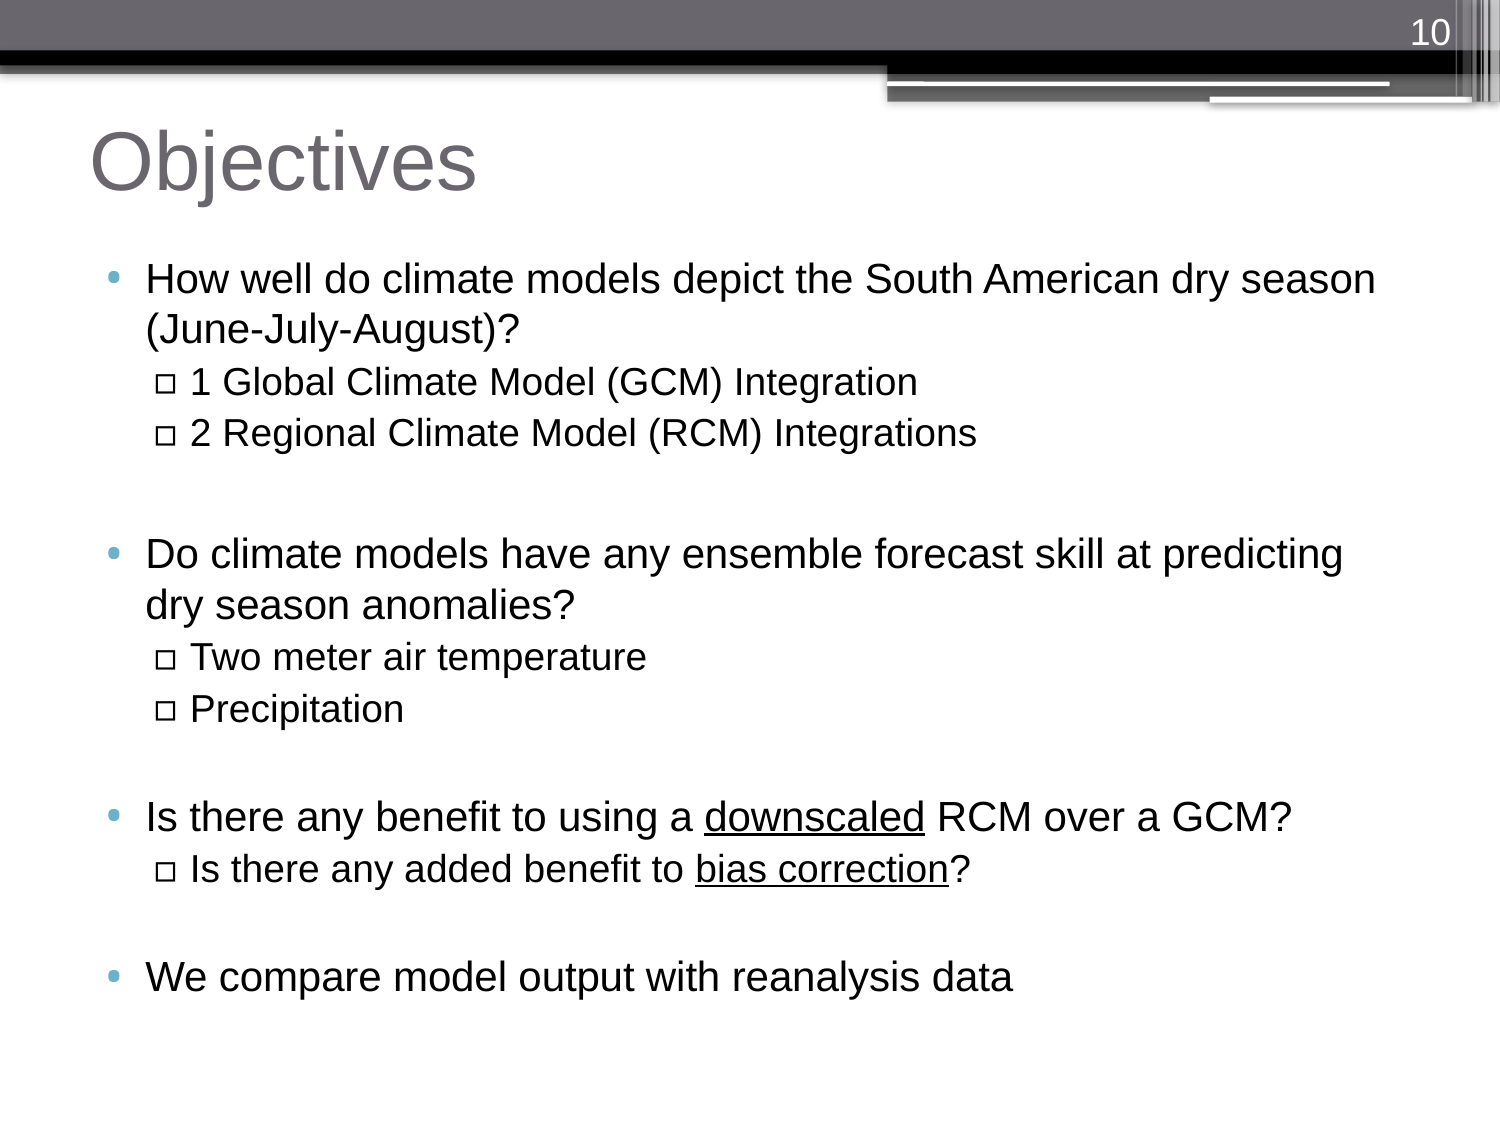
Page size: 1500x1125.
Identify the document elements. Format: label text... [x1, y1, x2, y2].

title Objectives [75, 62, 1425, 244]
list How well do climate models depict the South American dry season (June-July-August)? 1 Global Climate Model (GCM) Integration 2 Regional Climate Model (RCM) Integrations Do climate models have any ensemble forecast skill at predicting dry season anomalies? Two meter air temperature Precipitation Is there any benefit to using a downscaled RCM over a GCM? Is there any added benefit to bias correction? We compare model output with reanalysis data [75, 244, 1425, 1013]
slide_number 10 [1341, 0, 1466, 61]
